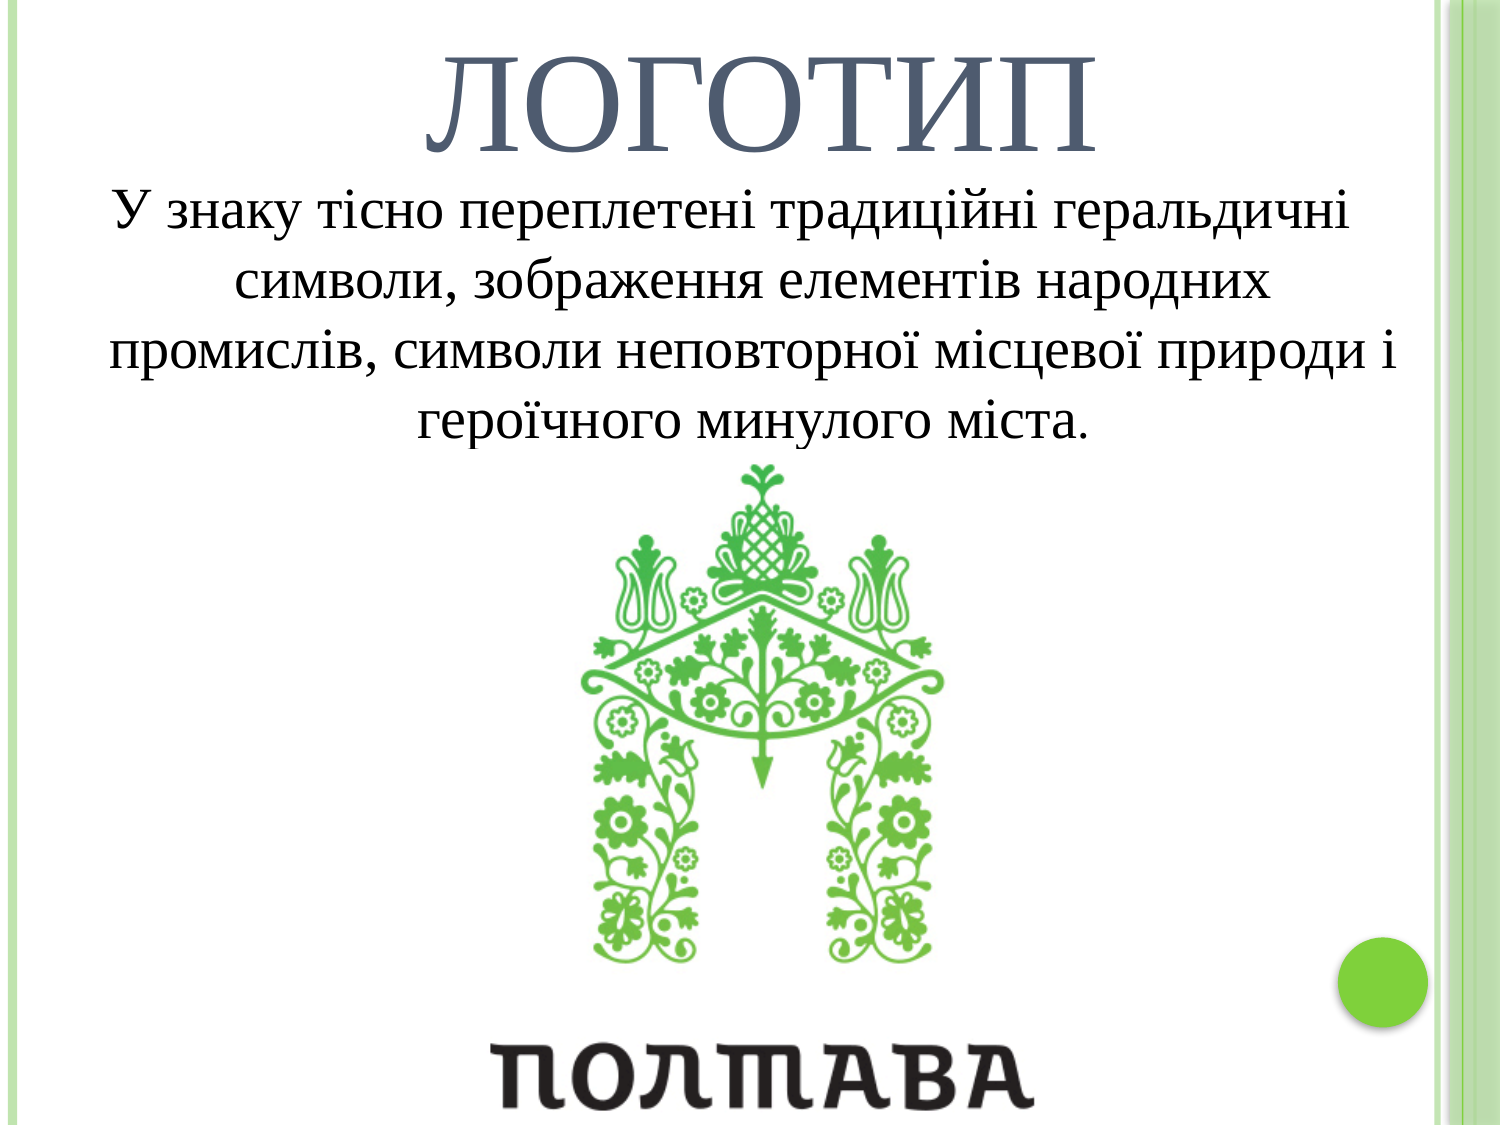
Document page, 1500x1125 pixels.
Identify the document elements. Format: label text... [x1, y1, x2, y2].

title Логотип [150, 0, 1375, 162]
list У знаку тісно переплетені традиційні геральдичні символи, зображення елементів народних промислів, символи неповторної місцевої природи і героїчного минулого міста. [37, 162, 1425, 1012]
picture [449, 449, 1076, 1125]
